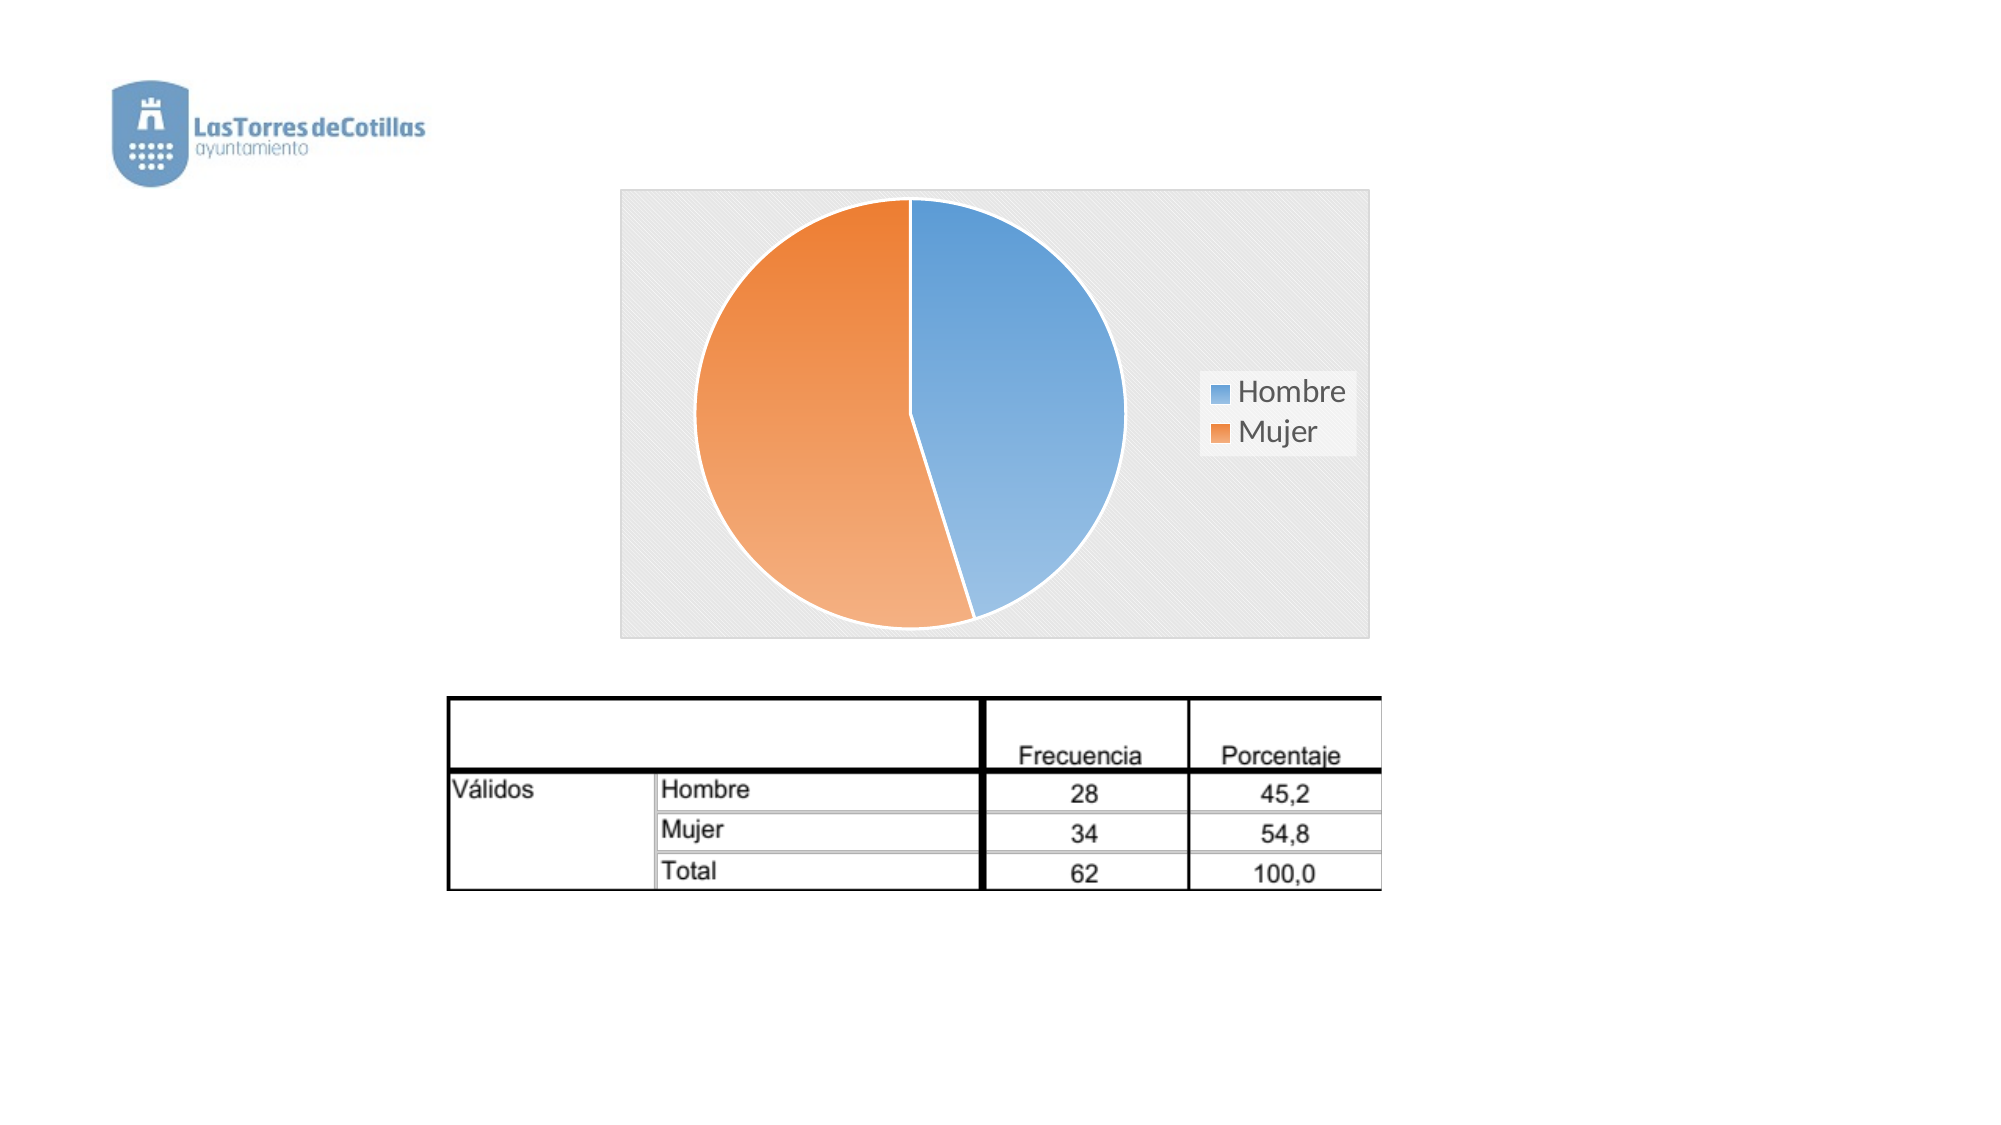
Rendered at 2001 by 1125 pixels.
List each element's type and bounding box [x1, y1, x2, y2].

picture [106, 79, 441, 190]
chart [619, 188, 1371, 640]
picture [446, 696, 1382, 891]
